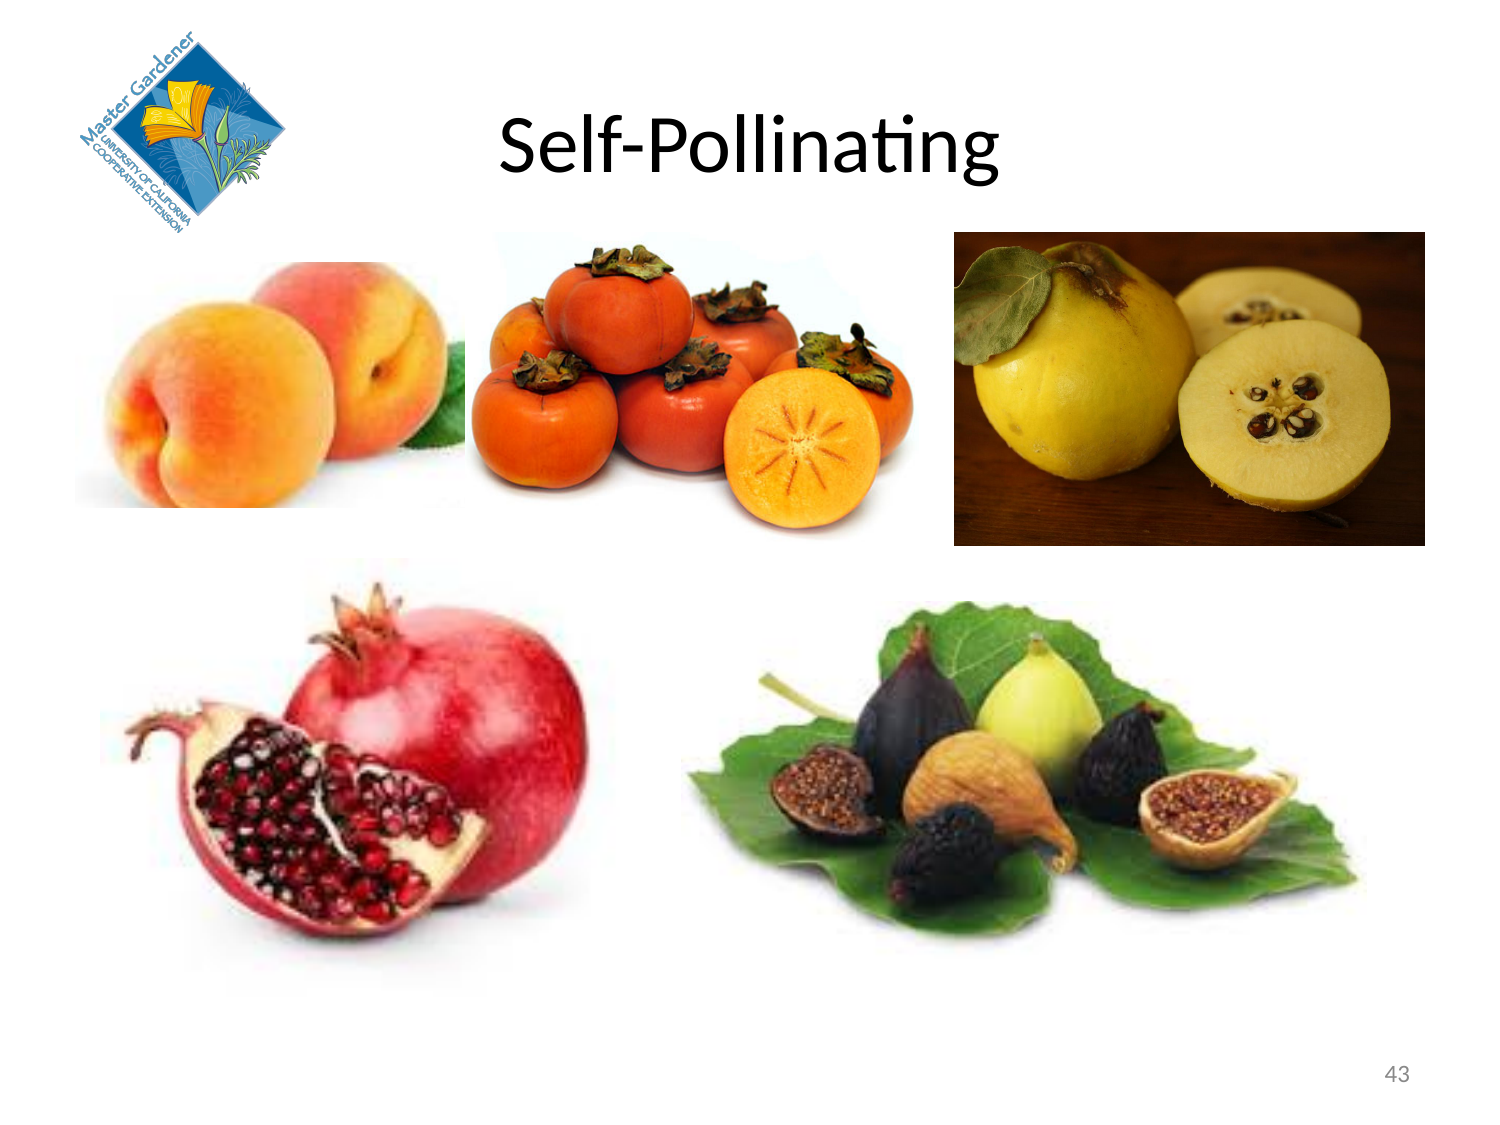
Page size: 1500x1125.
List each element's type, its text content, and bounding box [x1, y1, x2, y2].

picture [99, 558, 632, 997]
picture [681, 600, 1367, 959]
title Self-Pollinating [370, 44, 1426, 233]
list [74, 262, 460, 508]
picture [0, 31, 366, 233]
picture [954, 232, 1426, 547]
slide_number 43 [1074, 1042, 1425, 1103]
picture [465, 232, 919, 547]
